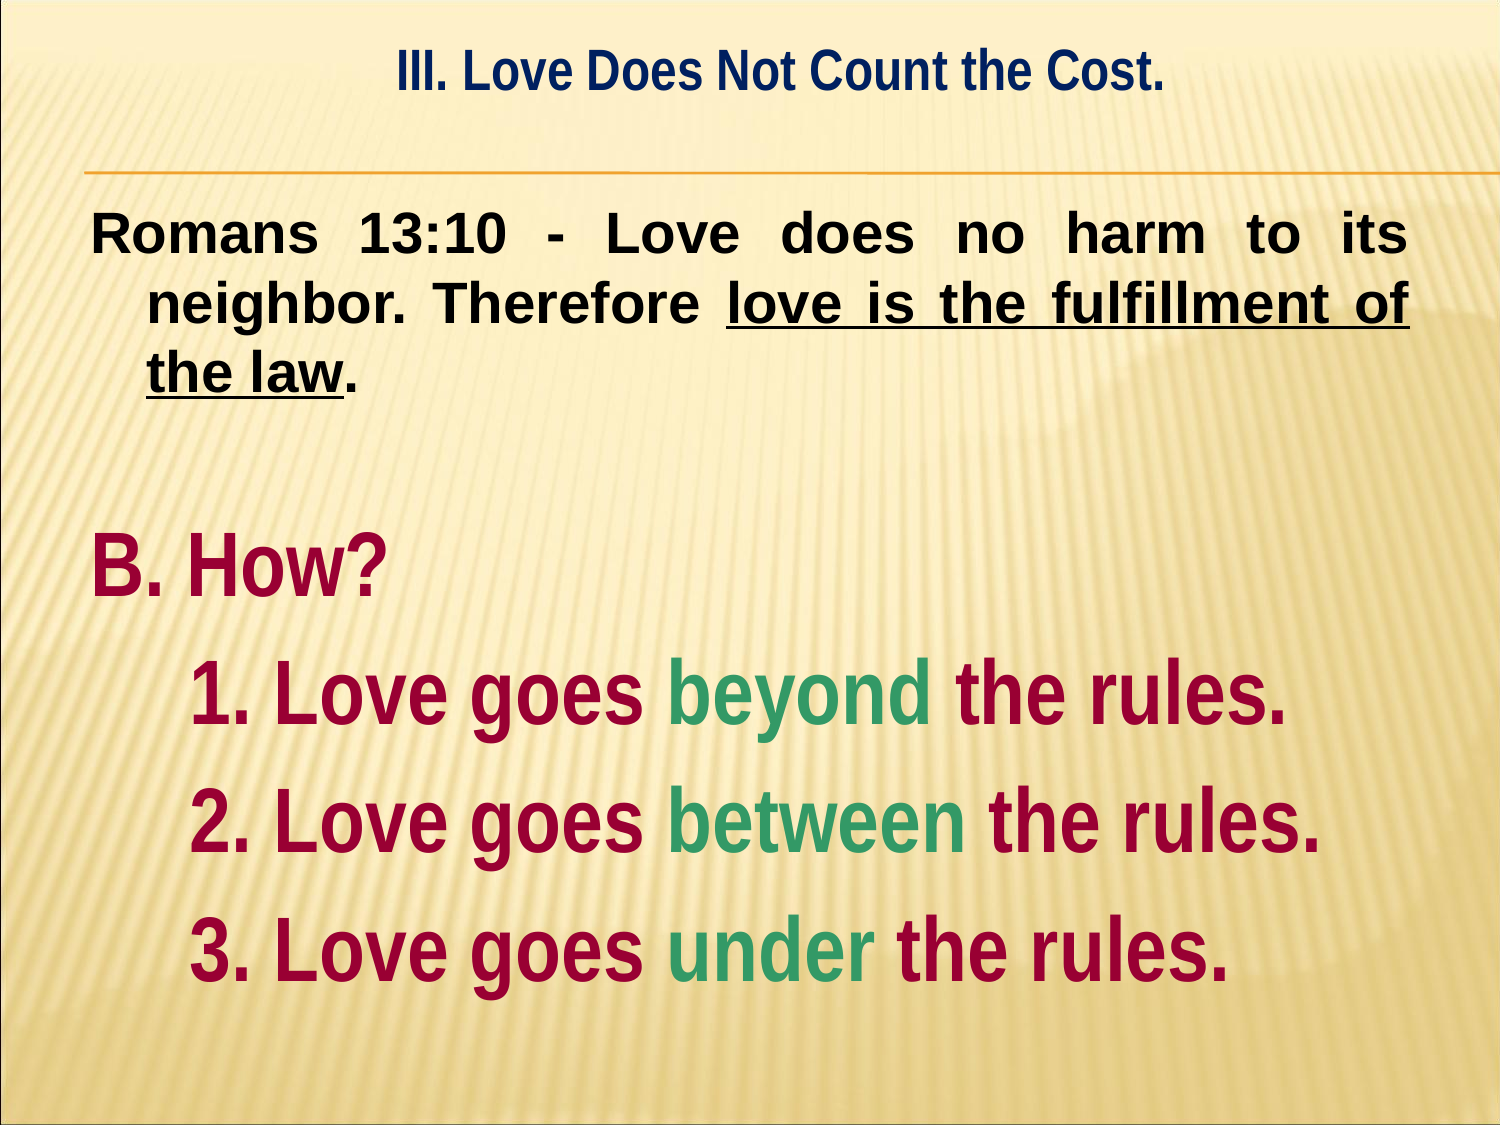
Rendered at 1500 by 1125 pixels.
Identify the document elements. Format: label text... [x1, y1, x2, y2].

list Romans 13:10 - Love does no harm to its neighbor. Therefore love is the fulfillment of the law. B. How? 1. Love goes beyond the rules. 2. Love goes between the rules. 3. Love goes under the rules. [75, 187, 1425, 1075]
picture [0, 0, 1500, 1125]
text_box III. Love Does Not Count the Cost. [137, 24, 1425, 110]
